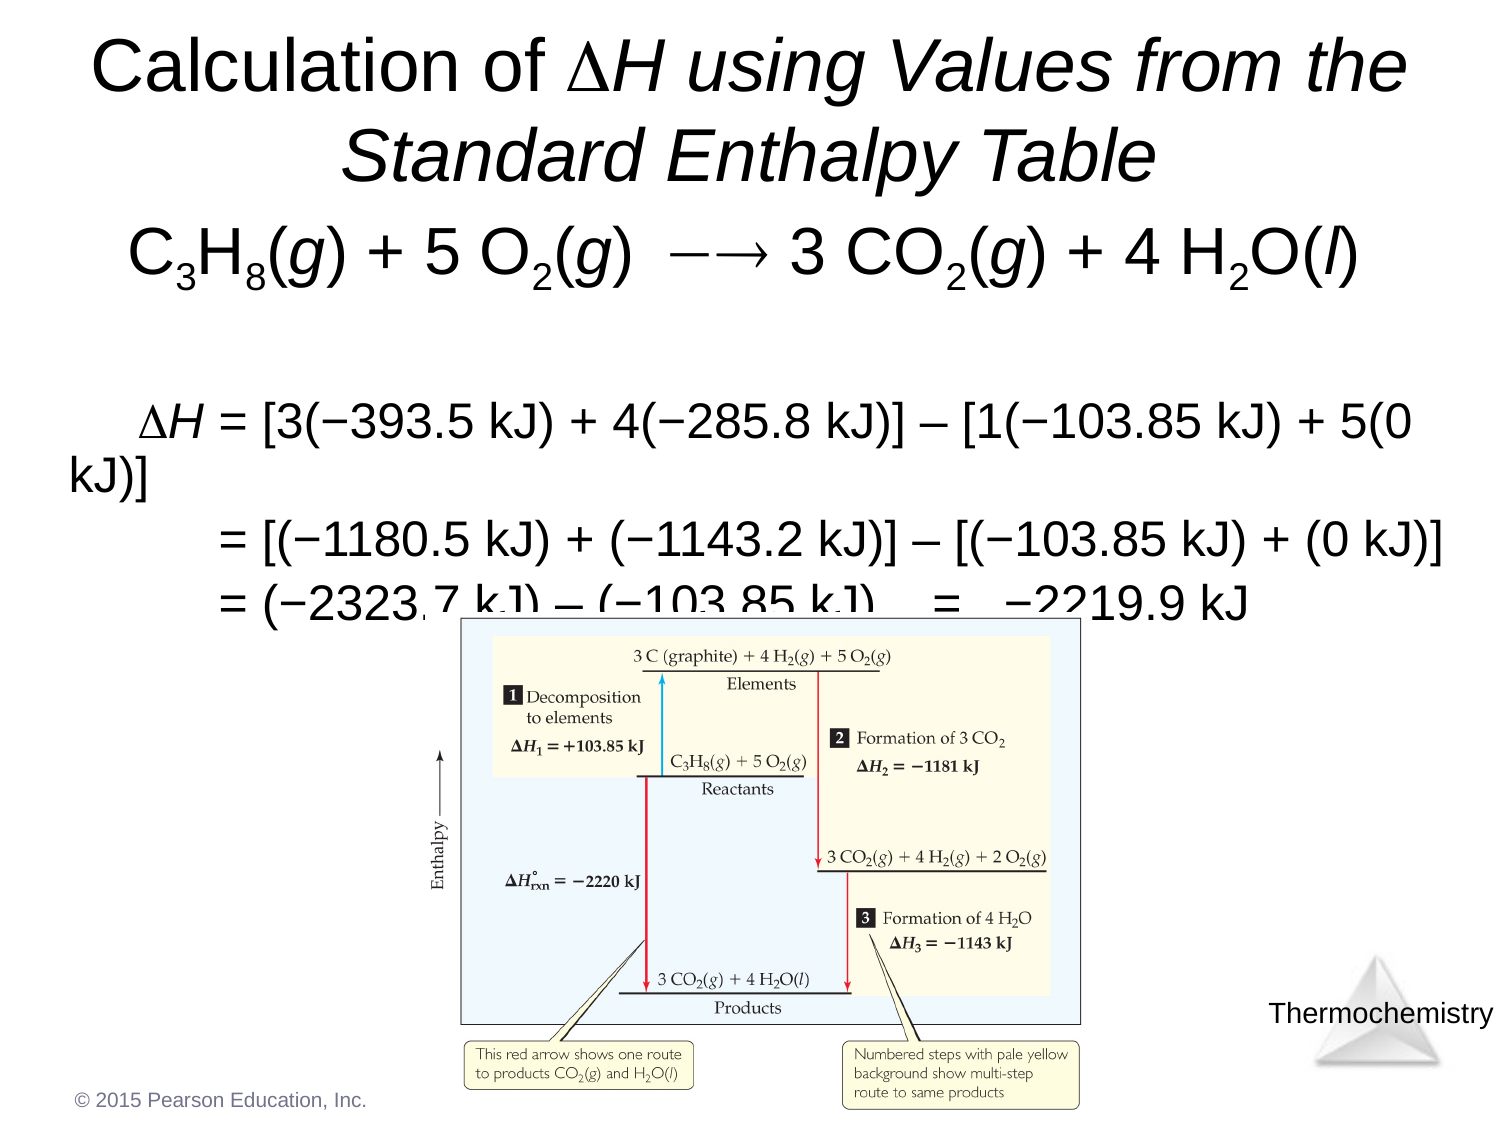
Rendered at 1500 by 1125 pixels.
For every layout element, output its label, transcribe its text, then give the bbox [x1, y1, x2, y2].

picture [424, 612, 1087, 1113]
list H = [3(−393.5 kJ) + 4(−285.8 kJ)] – [1(−103.85 kJ) + 5(0 kJ)] = [(−1180.5 kJ) + (−1143.2 kJ)] – [(−103.85 kJ) + (0 kJ)] = (−2323.7 kJ) – (−103.85 kJ) = −2219.9 kJ [0, 387, 1498, 626]
picture [1275, 906, 1478, 1109]
title Calculation of H using Values from the Standard Enthalpy Table [0, 12, 1500, 201]
text_box C3H8(g) + 5 O2(g)  3 CO2(g) + 4 H2O(l) [112, 200, 1388, 306]
